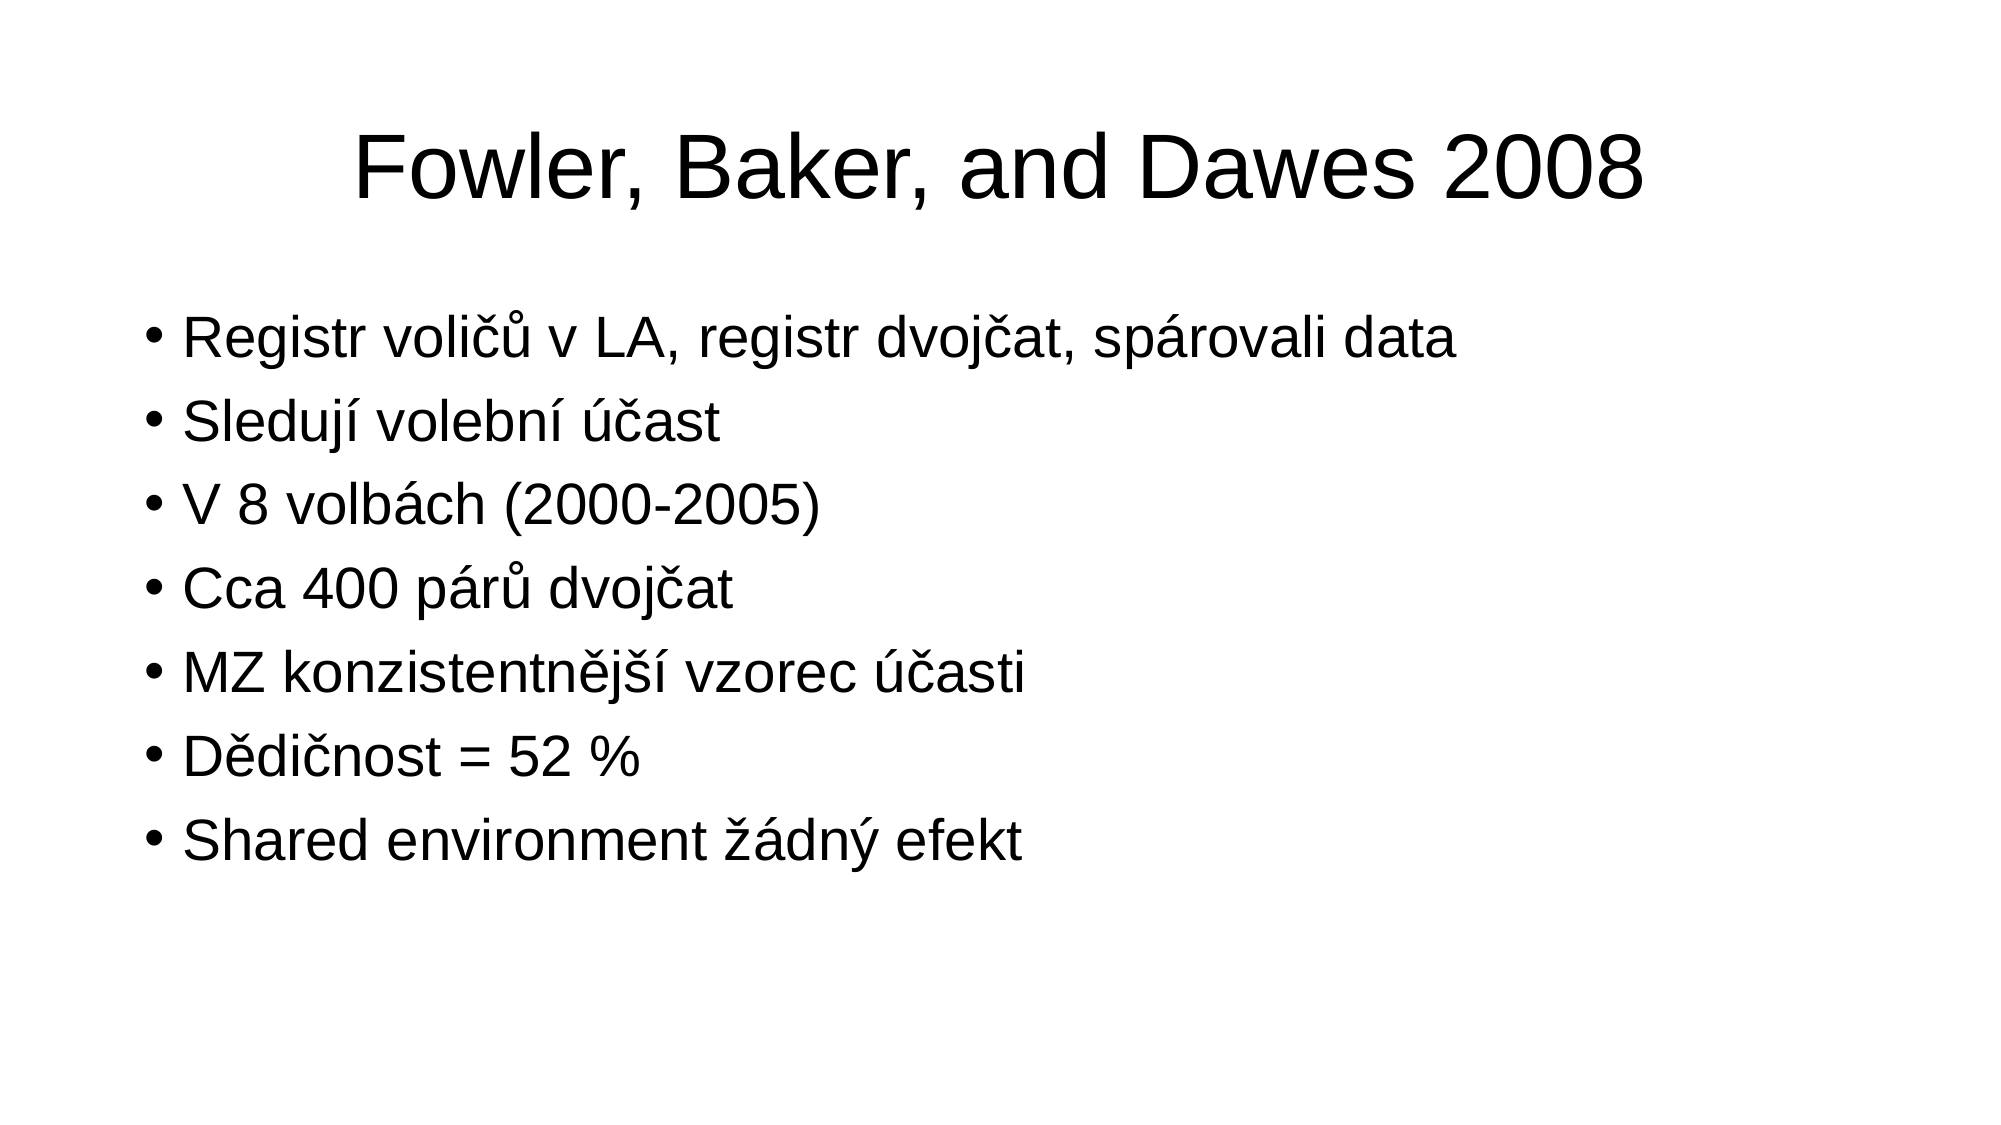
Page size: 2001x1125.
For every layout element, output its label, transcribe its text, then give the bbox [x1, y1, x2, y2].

list Registr voličů v LA, registr dvojčat, spárovali data Sledují volební účast V 8 volbách (2000-2005) Cca 400 párů dvojčat MZ konzistentnější vzorec účasti Dědičnost = 52 % Shared environment žádný efekt [136, 298, 1863, 1014]
title Fowler, Baker, and Dawes 2008 [136, 59, 1863, 278]
